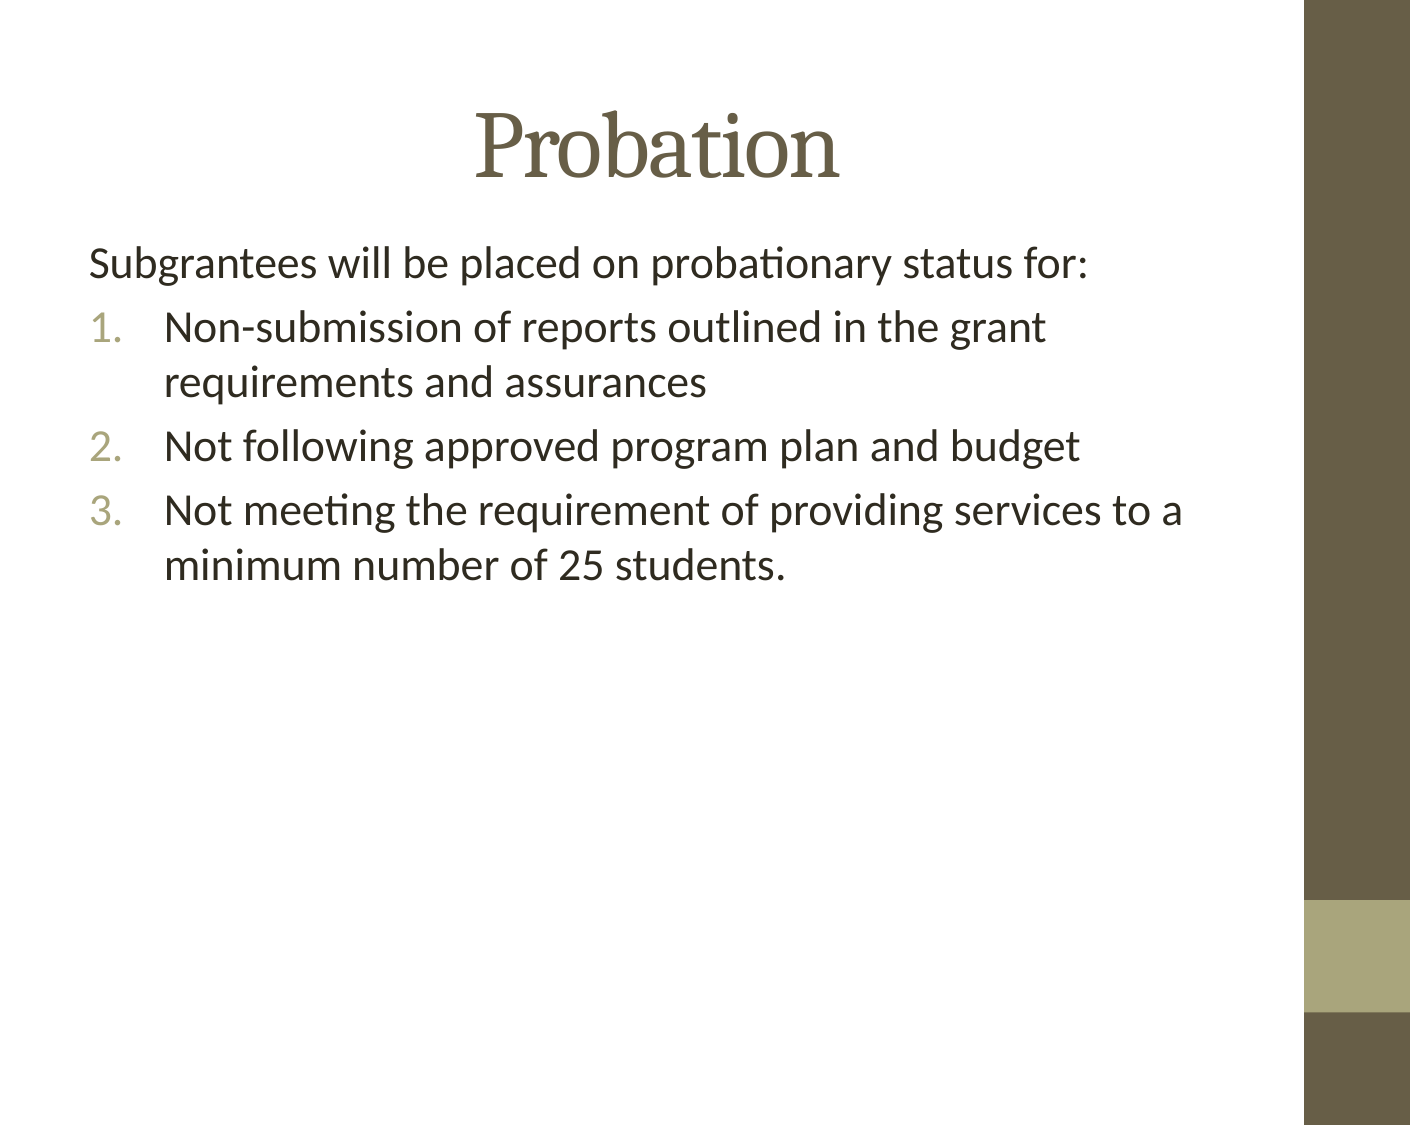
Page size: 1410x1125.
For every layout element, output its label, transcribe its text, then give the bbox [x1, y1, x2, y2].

title Probation [70, 45, 1246, 233]
list Subgrantees will be placed on probationary status for: Non-submission of reports outlined in the grant requirements and assurances Not following approved program plan and budget Not meeting the requirement of providing services to a minimum number of 25 students. [54, 224, 1230, 1013]
